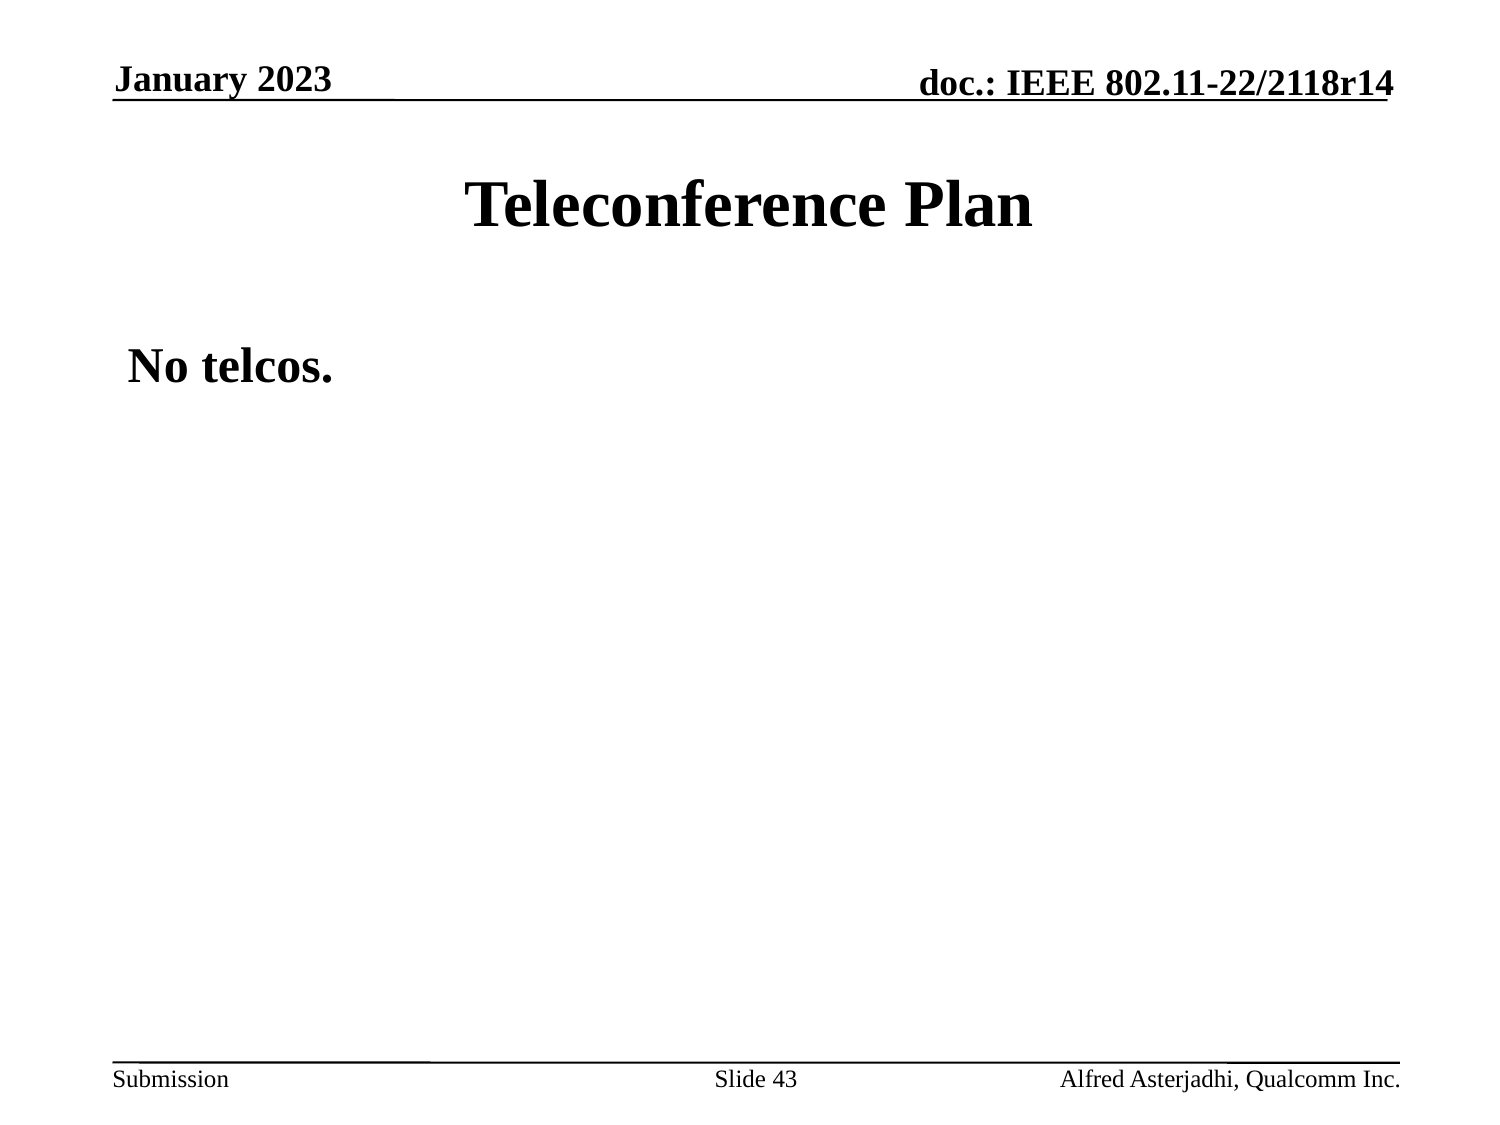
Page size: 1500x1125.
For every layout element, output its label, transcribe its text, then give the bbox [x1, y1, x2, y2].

list No telcos. [112, 324, 1388, 1000]
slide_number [114, 54, 423, 100]
title Teleconference Plan [112, 112, 1388, 288]
slide_number Slide 43 [712, 1061, 800, 1123]
footer Alfred Asterjadhi, Qualcomm Inc. [878, 1061, 1402, 1093]
